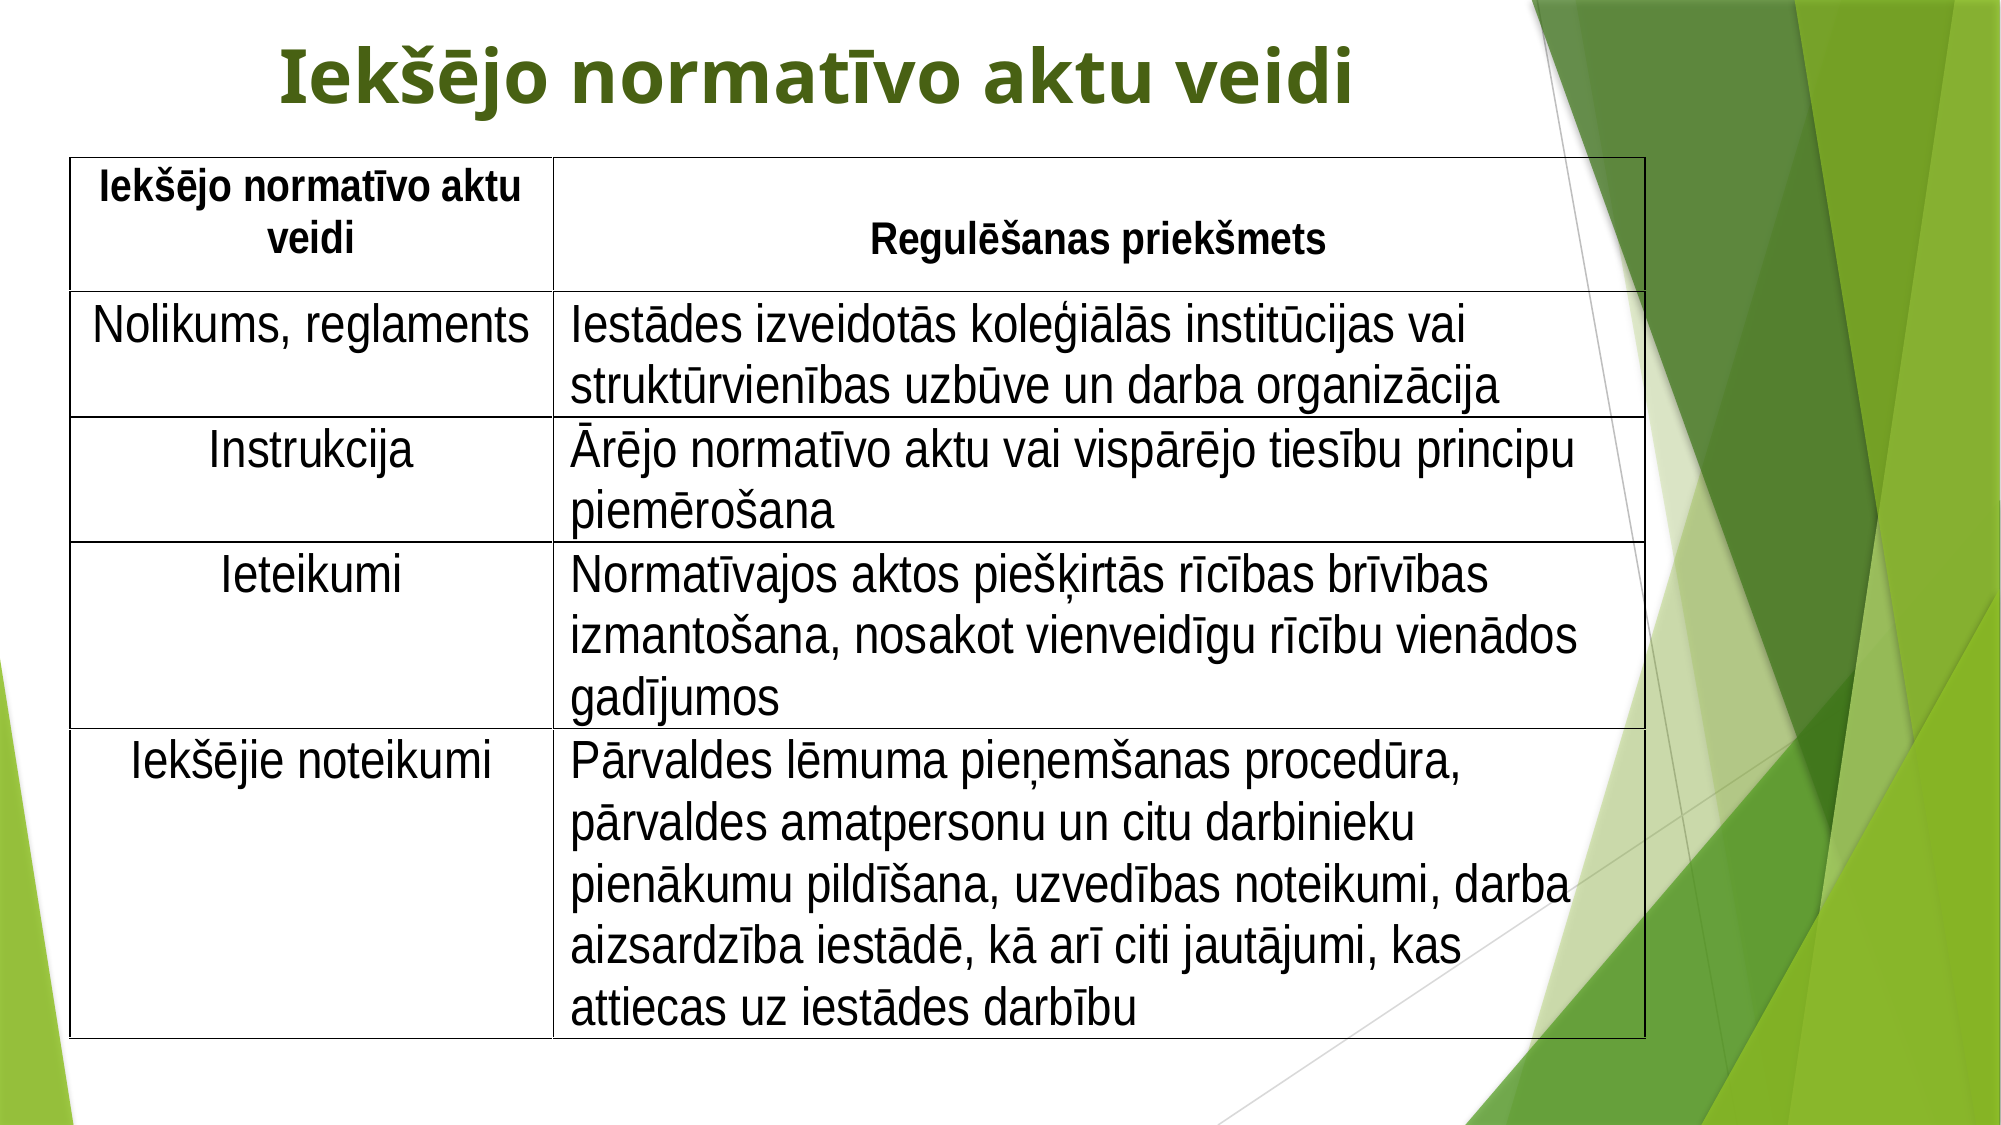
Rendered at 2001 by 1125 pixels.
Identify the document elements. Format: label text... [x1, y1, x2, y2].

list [68, 156, 1648, 1125]
title Iekšējo normatīvo aktu veidi [111, 21, 1526, 149]
